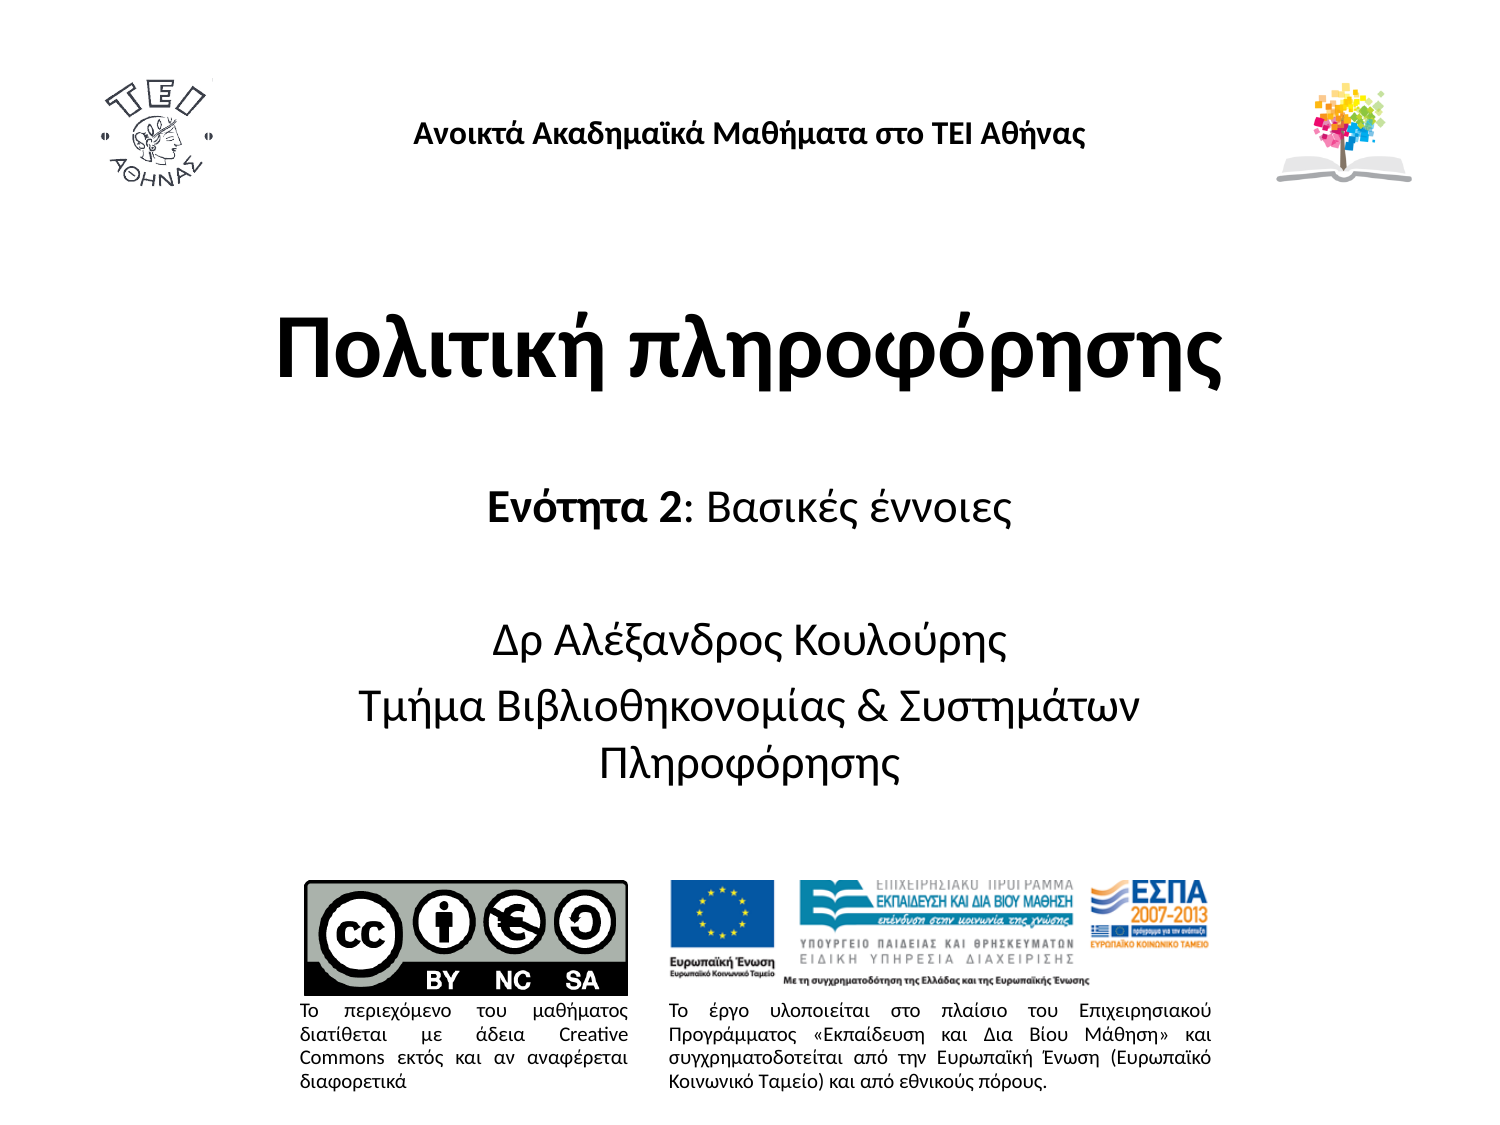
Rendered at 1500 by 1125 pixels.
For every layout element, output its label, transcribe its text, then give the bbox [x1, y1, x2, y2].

table_header Το περιεχόμενο του μαθήματος διατίθεται με άδεια Creative Commons εκτός και αν αναφέρεται διαφορετικά [289, 999, 640, 1125]
picture [303, 880, 628, 996]
picture [1273, 77, 1414, 185]
picture [663, 880, 1214, 996]
text_box Ανοικτά Ακαδημαϊκά Μαθήματα στο ΤΕΙ Αθήνας [217, 103, 1268, 159]
subtitle Ενότητα 2: Βασικές έννοιες Δρ Αλέξανδρος Κουλούρης Τμήμα Βιβλιοθηκονομίας & Συστημάτων Πληροφόρησης [224, 468, 1275, 796]
picture [100, 77, 213, 193]
table_header Το έργο υλοποιείται στο πλαίσιο του Επιχειρησιακού Προγράμματος «Εκπαίδευση και Δια Βίου Μάθηση» και συγχρηματοδοτείται από την Ευρωπαϊκή Ένωση (Ευρωπαϊκό Κοινωνικό Ταμείο) και από εθνικούς πόρους. [640, 999, 1223, 1125]
title Πολιτική πληροφόρησης [112, 219, 1388, 461]
